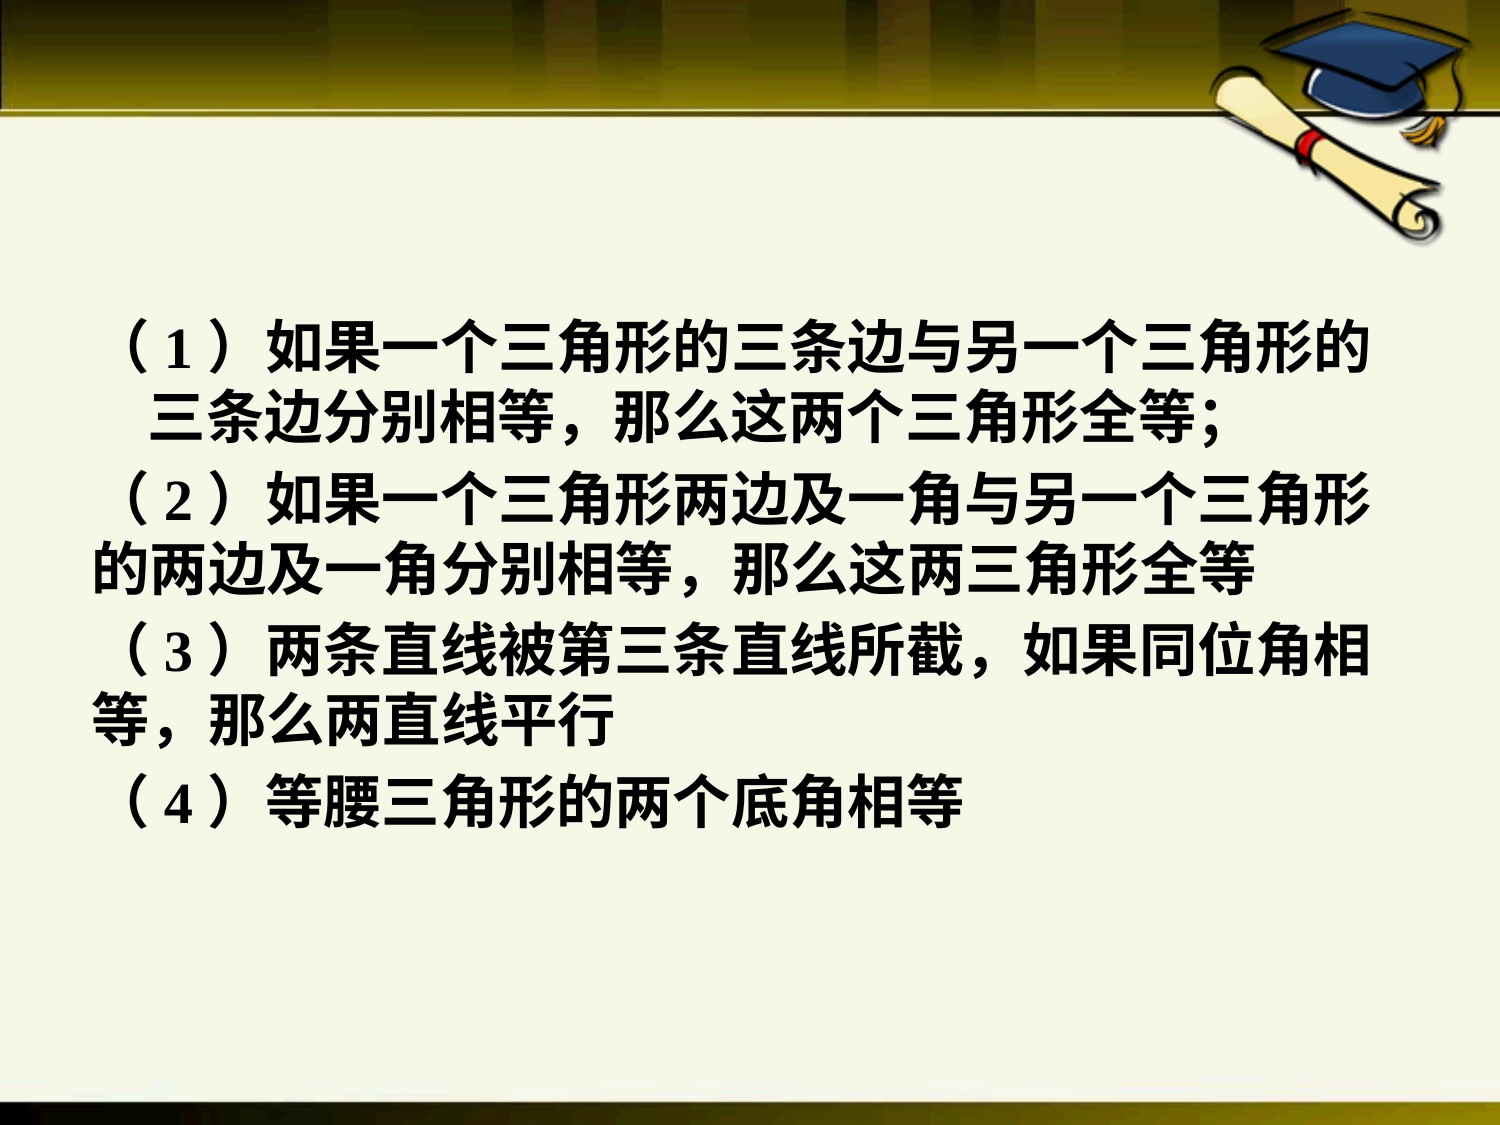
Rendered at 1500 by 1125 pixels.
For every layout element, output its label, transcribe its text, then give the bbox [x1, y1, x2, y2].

picture [0, 0, 1500, 1125]
list （1）如果一个三角形的三条边与另一个三角形的三条边分别相等，那么这两个三角形全等； （2）如果一个三角形两边及一角与另一个三角形的两边及一角分别相等，那么这两三角形全等 （3）两条直线被第三条直线所截，如果同位角相等，那么两直线平行 （4）等腰三角形的两个底角相等 [76, 302, 1427, 875]
